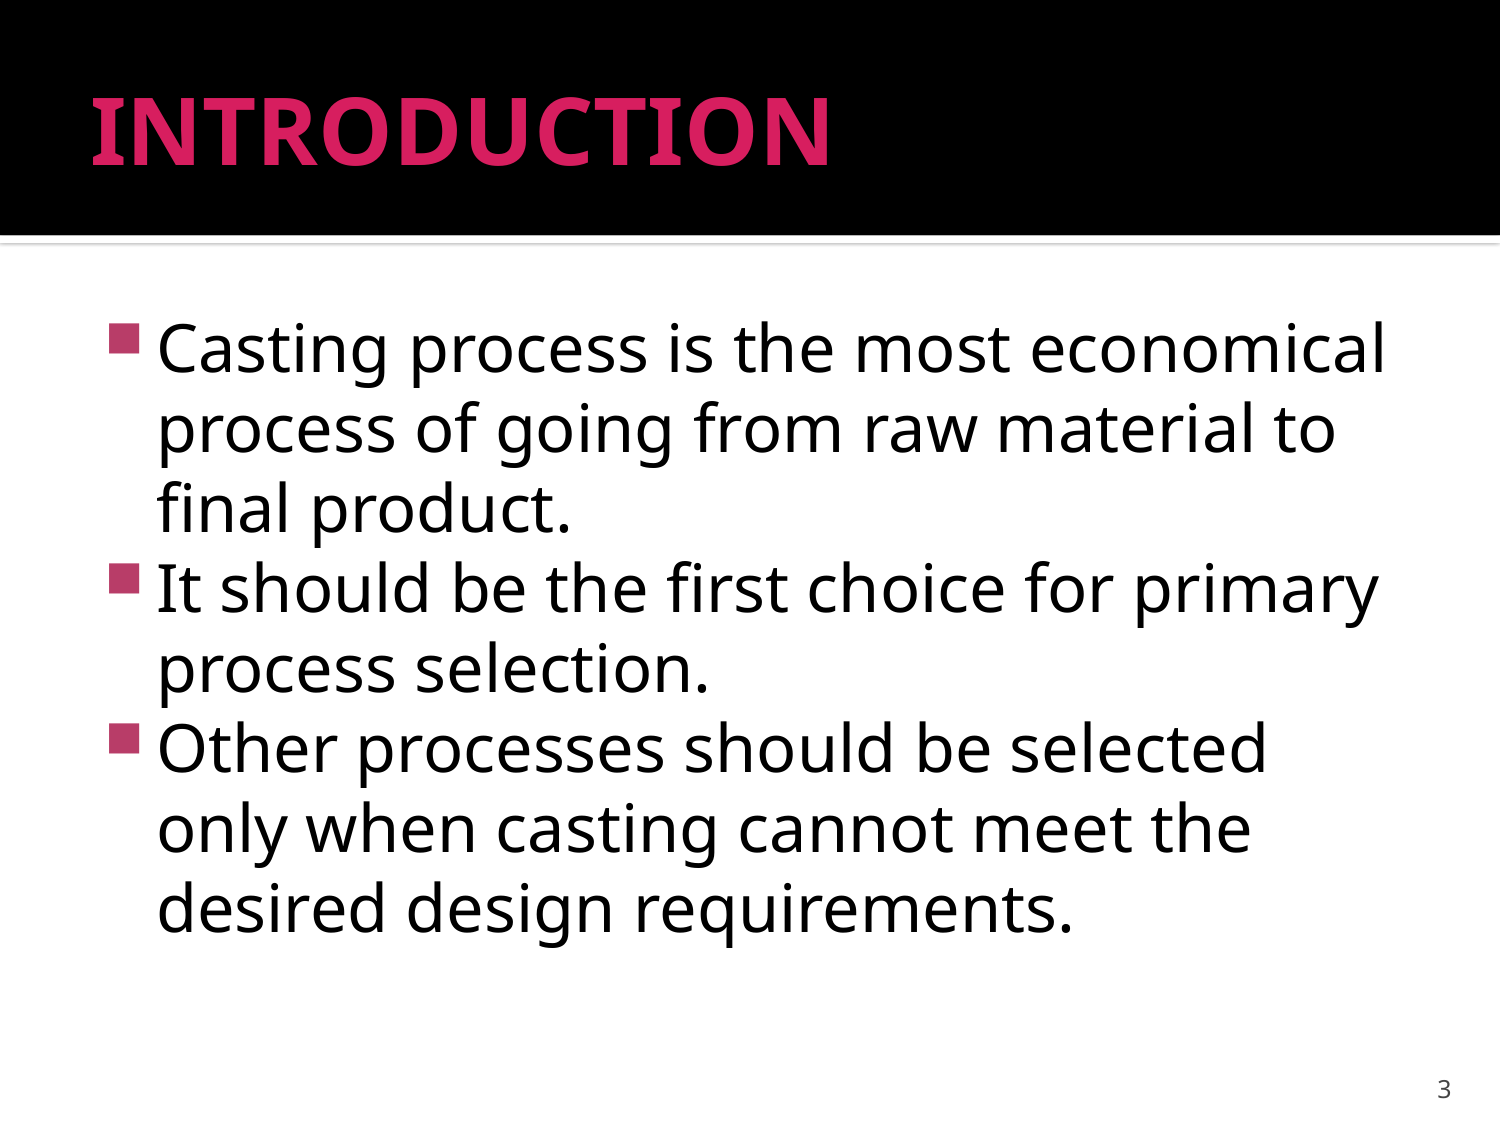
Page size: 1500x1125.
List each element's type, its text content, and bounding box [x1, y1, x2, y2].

list Casting process is the most economical process of going from raw material to final product. It should be the first choice for primary process selection. Other processes should be selected only when casting cannot meet the desired design requirements. [75, 291, 1425, 1050]
slide_number 3 [1345, 1062, 1467, 1108]
title INTRODUCTION [75, 25, 1425, 231]
